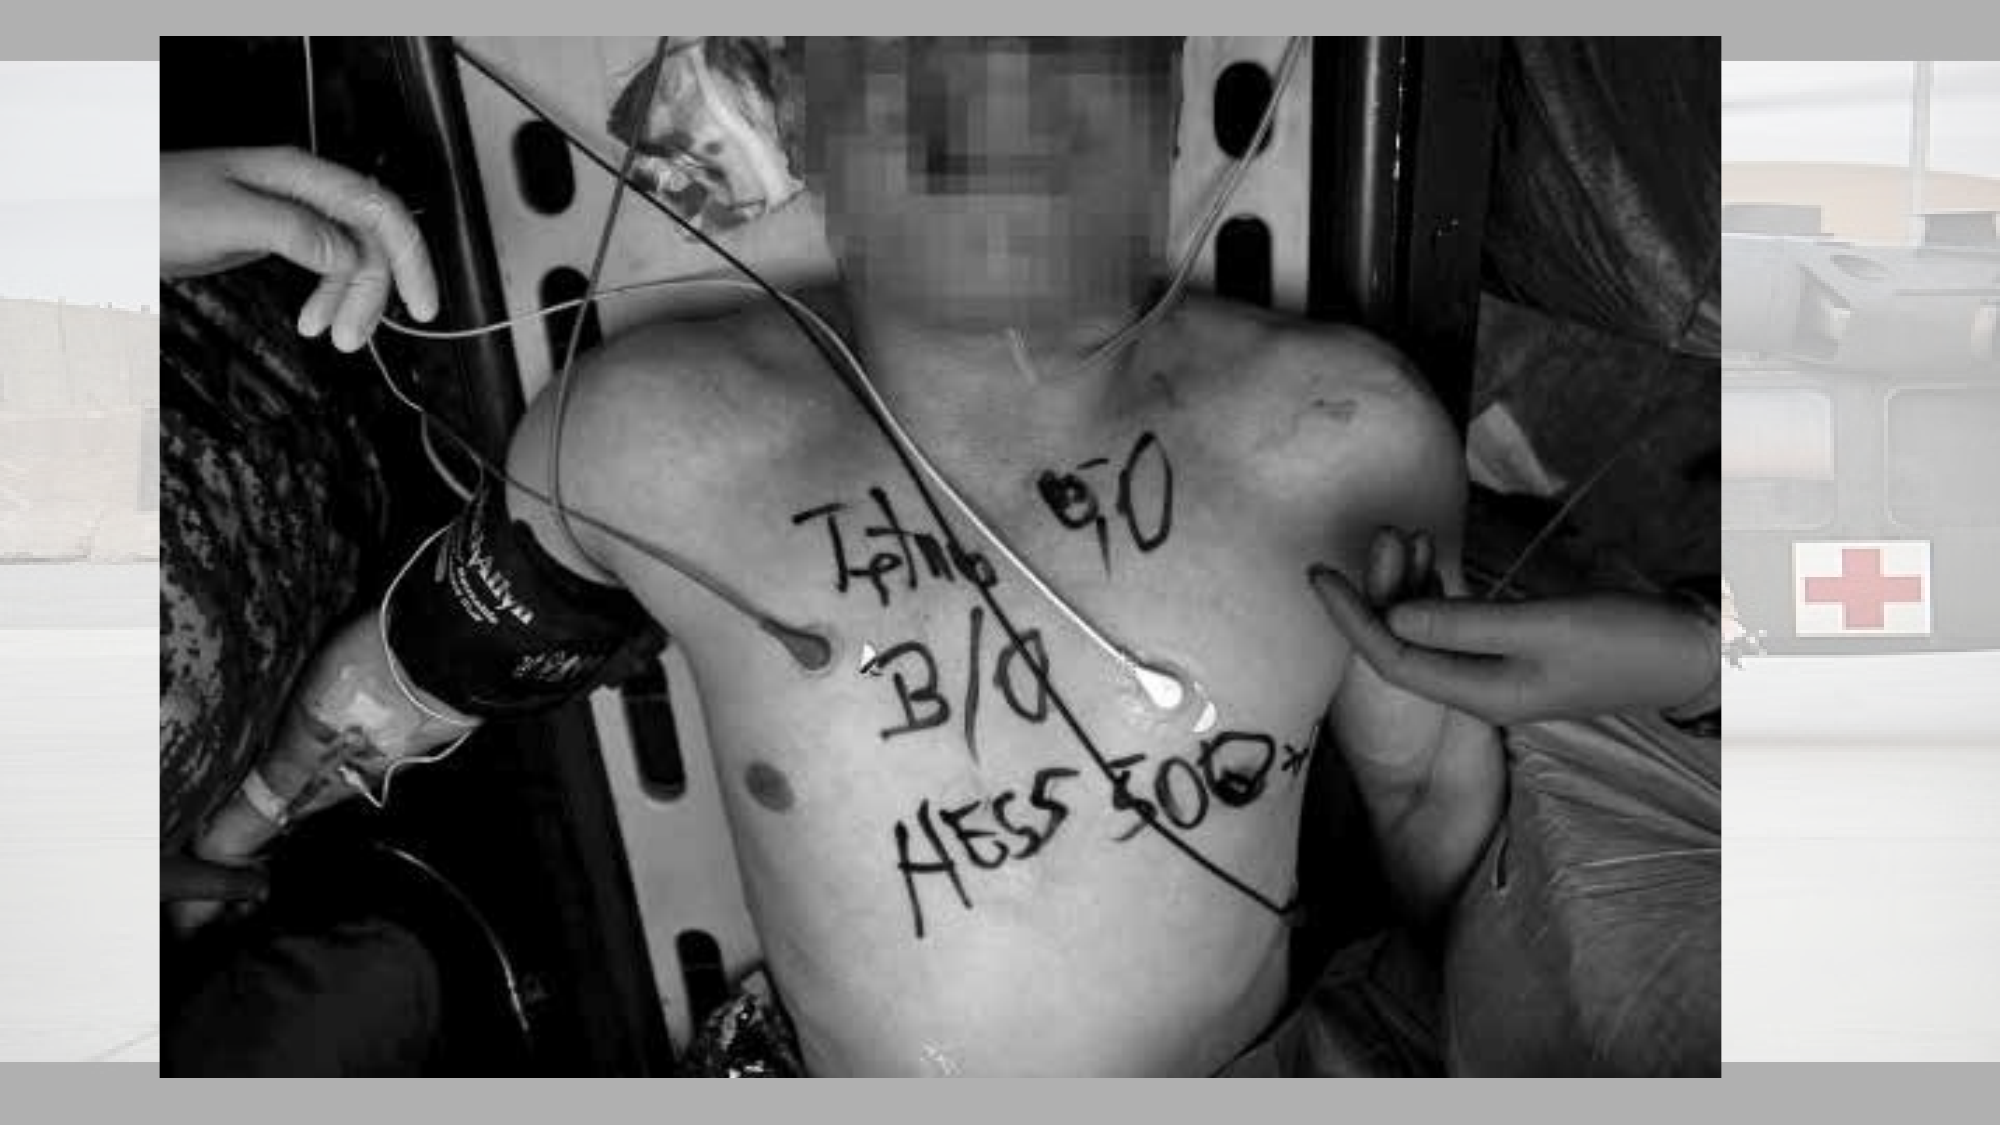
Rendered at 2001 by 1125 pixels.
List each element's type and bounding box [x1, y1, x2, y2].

picture [159, 36, 1722, 1078]
